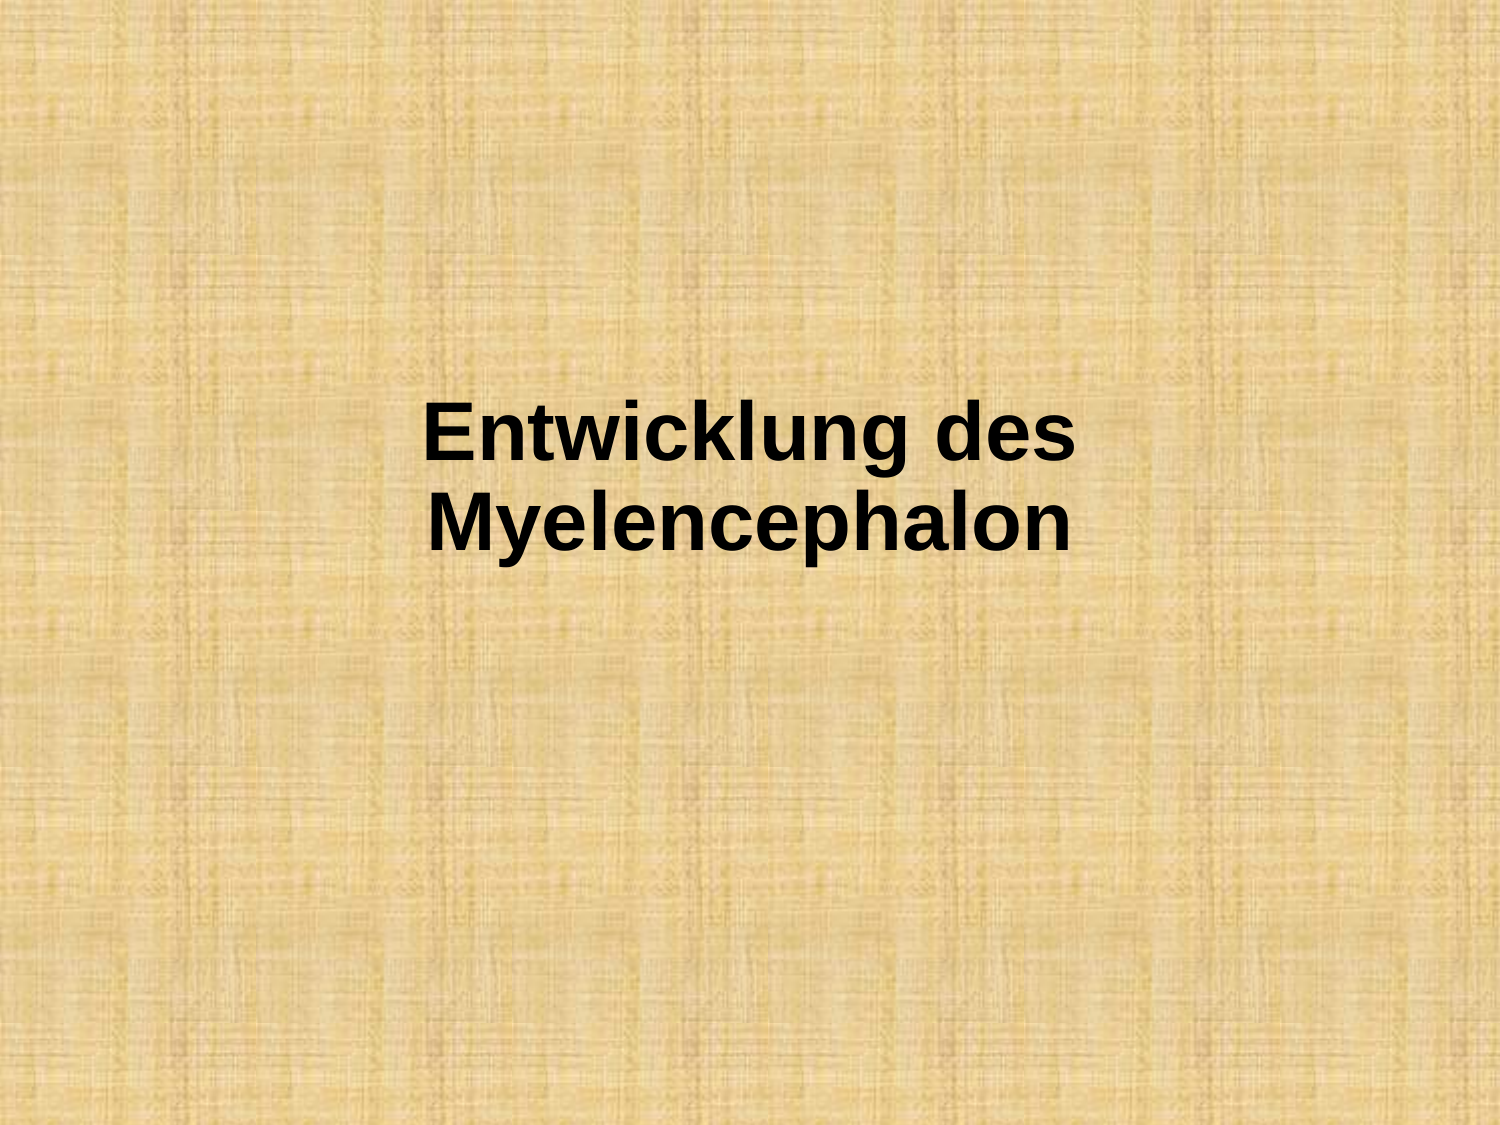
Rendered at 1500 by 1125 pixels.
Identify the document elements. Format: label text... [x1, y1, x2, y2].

title Entwicklung des Myelencephalon [112, 368, 1388, 576]
picture [0, 0, 1500, 1125]
